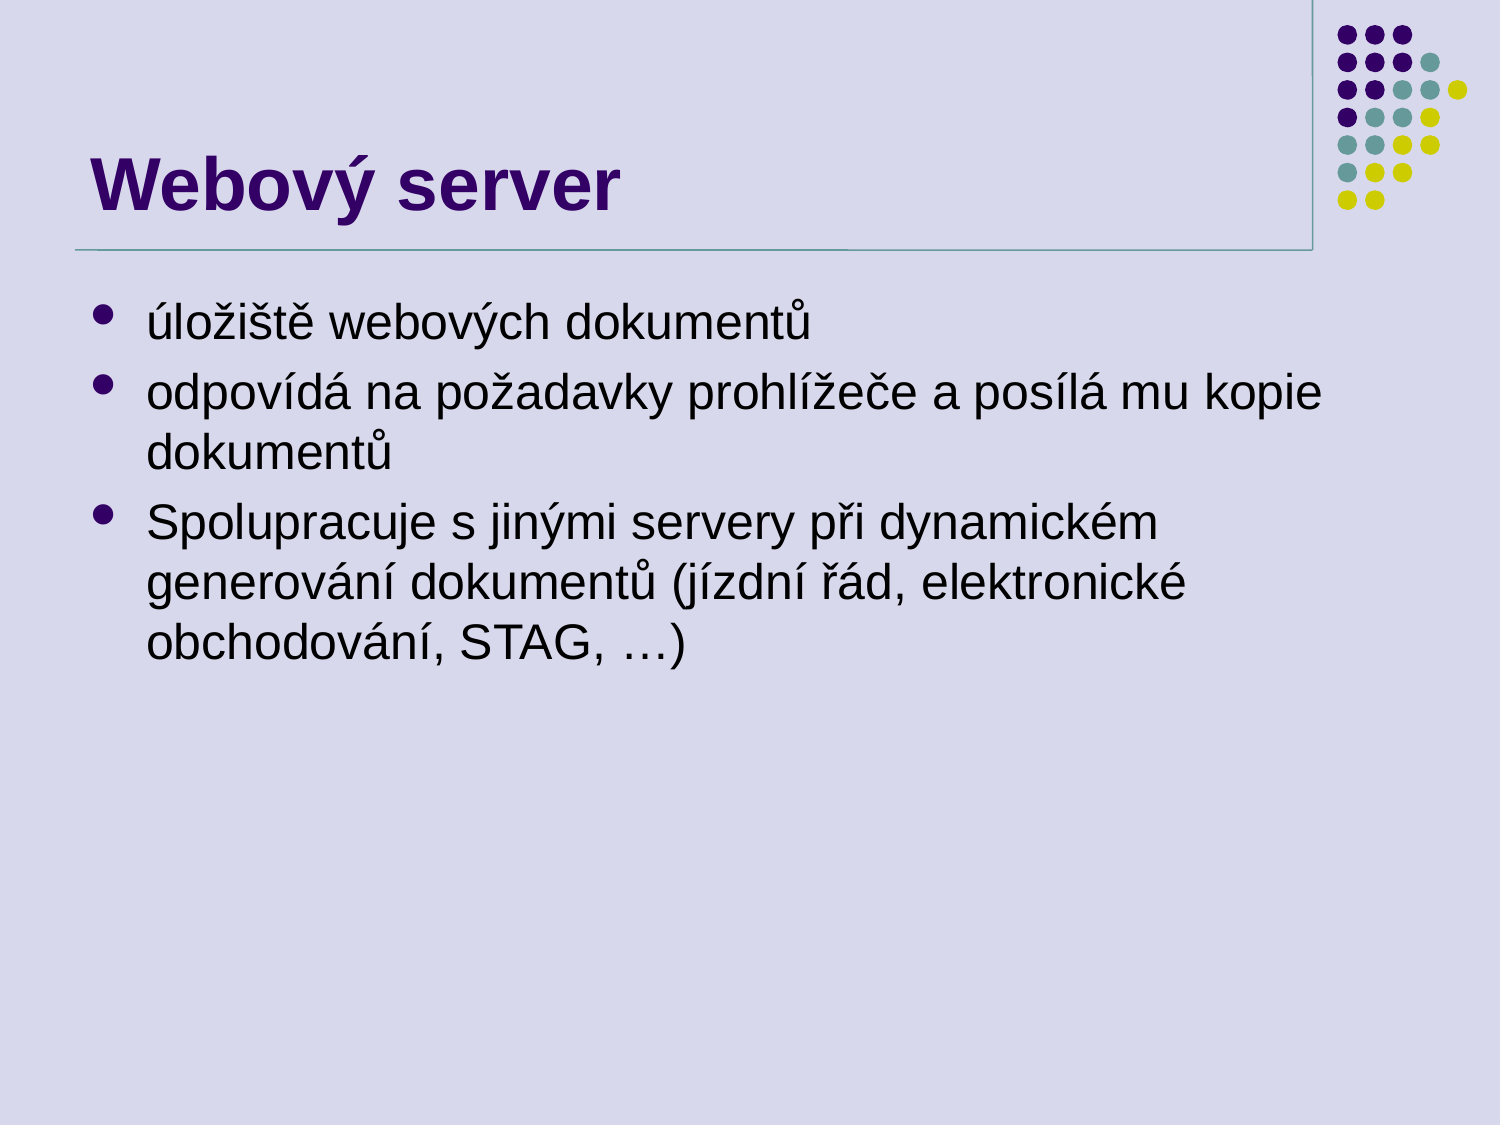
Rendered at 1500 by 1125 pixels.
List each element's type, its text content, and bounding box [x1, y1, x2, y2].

list úložiště webových dokumentů odpovídá na požadavky prohlížeče a posílá mu kopie dokumentů Spolupracuje s jinými servery při dynamickém generování dokumentů (jízdní řád, elektronické obchodování, STAG, …) [75, 282, 1425, 1006]
title Webový server [75, 20, 1313, 233]
